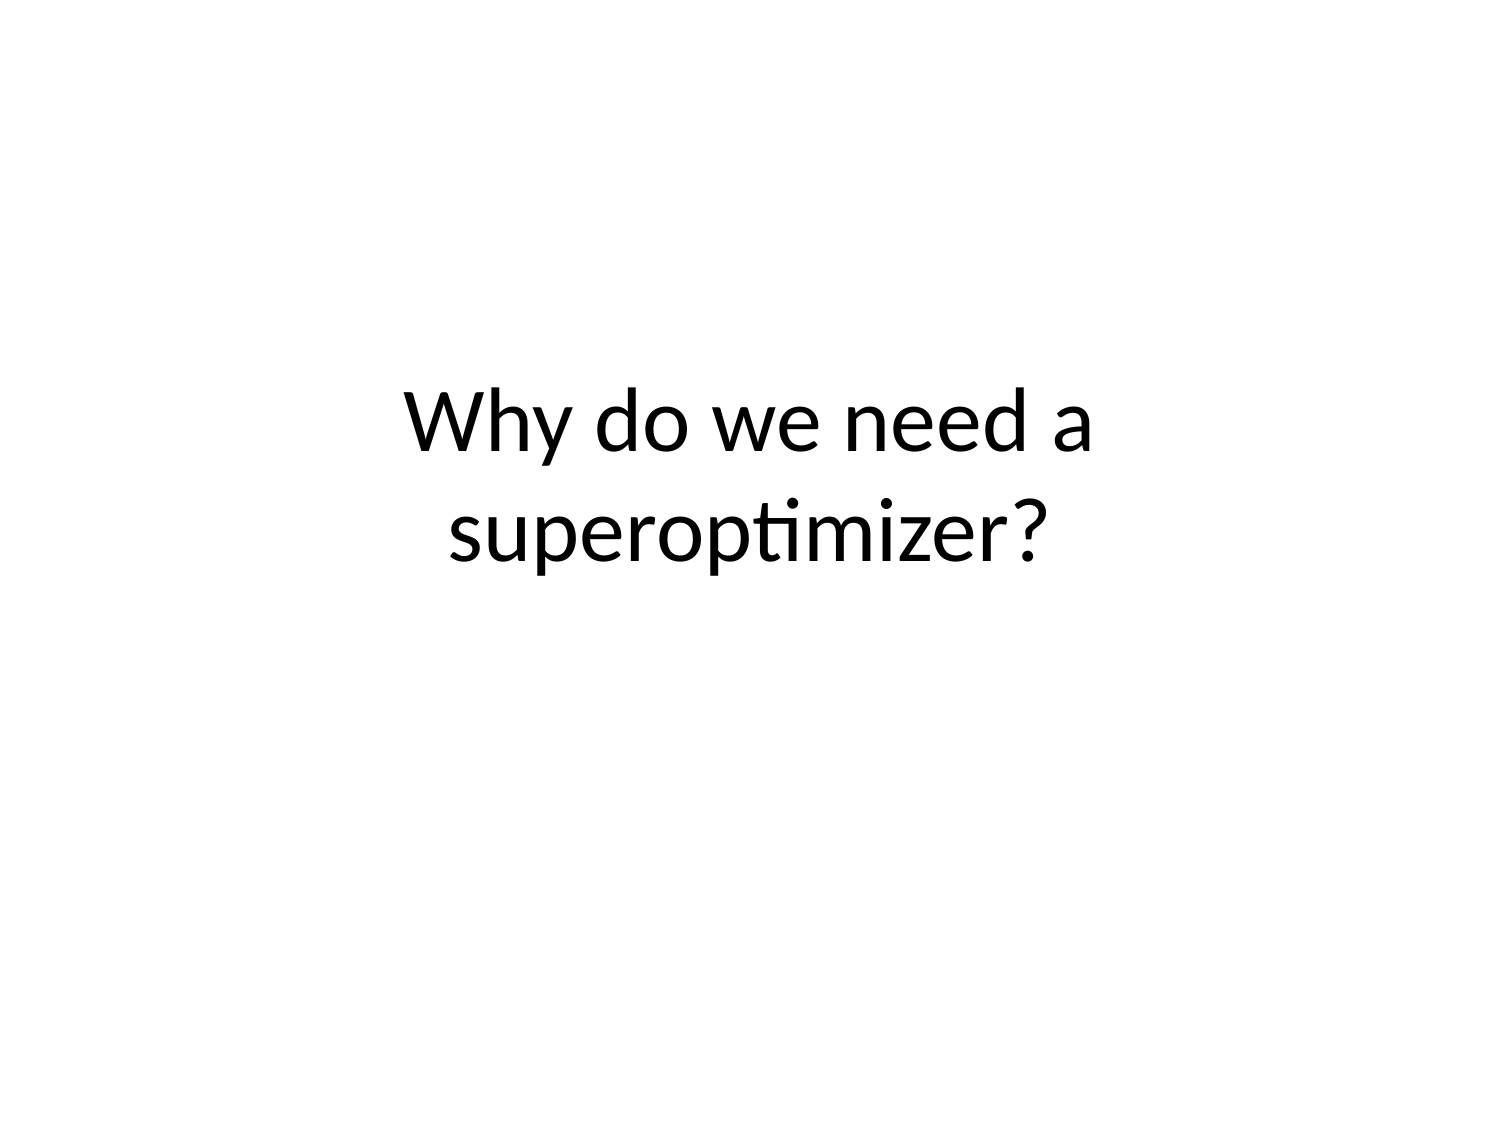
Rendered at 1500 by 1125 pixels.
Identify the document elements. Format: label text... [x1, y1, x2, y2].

title Why do we need a superoptimizer? [112, 349, 1388, 591]
